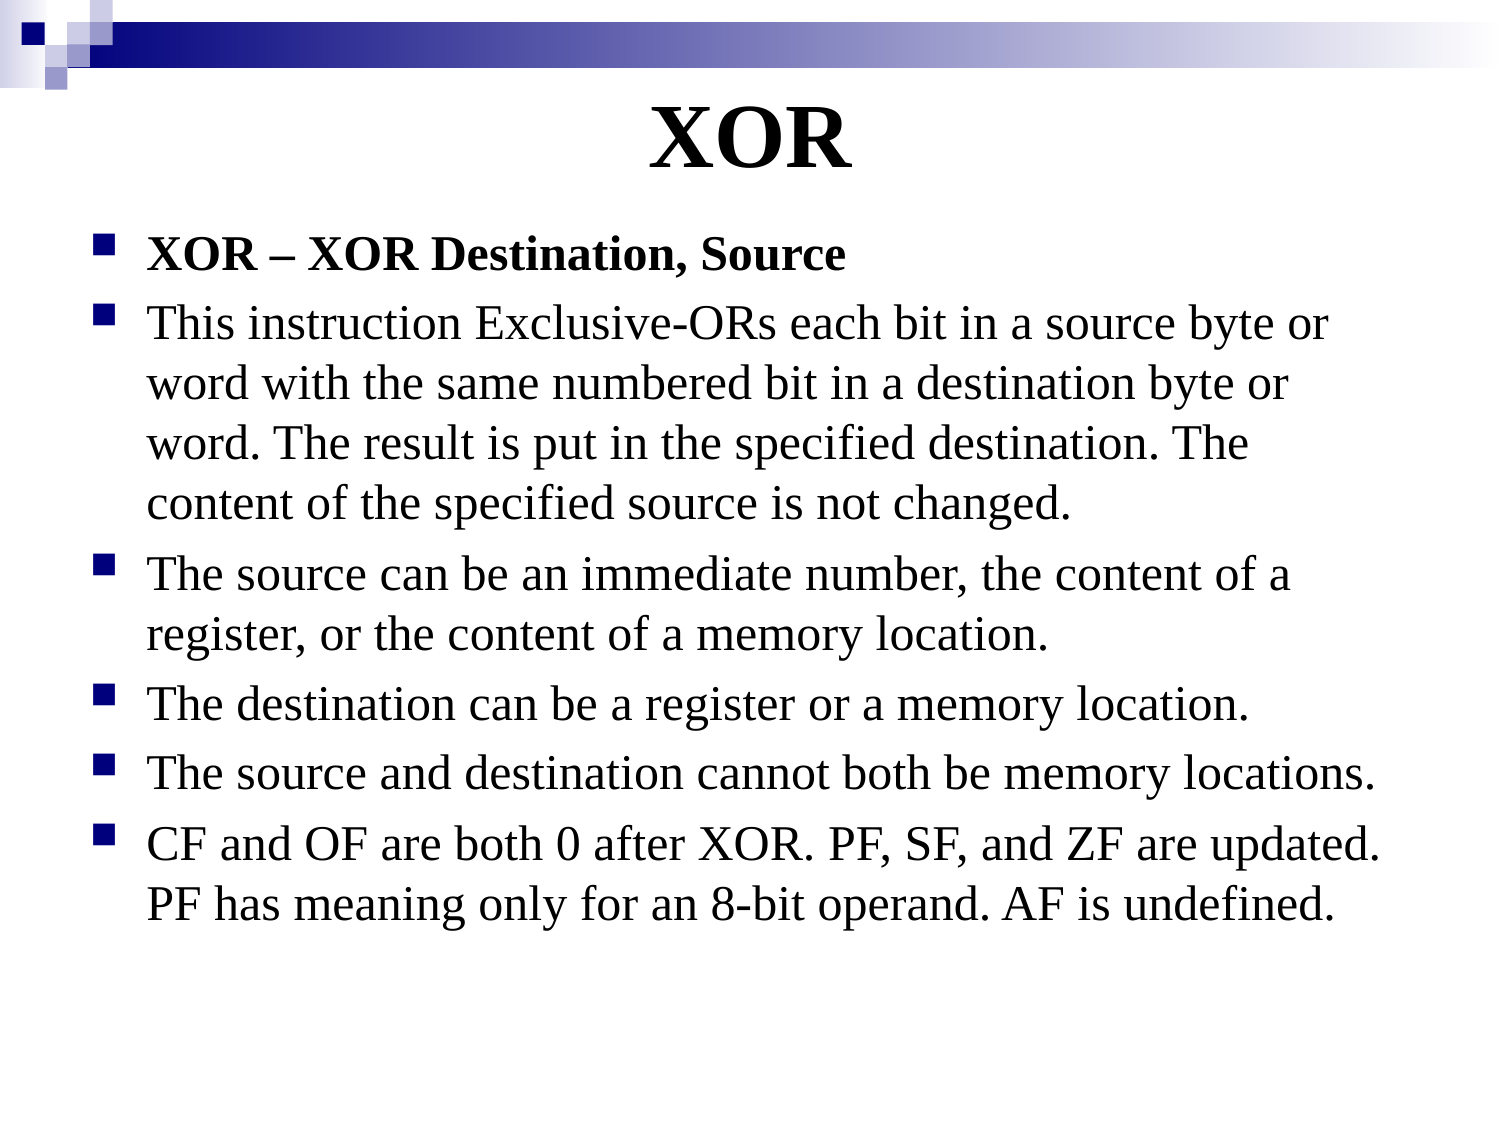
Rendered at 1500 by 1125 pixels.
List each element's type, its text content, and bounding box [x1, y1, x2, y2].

list XOR – XOR Destination, Source This instruction Exclusive-ORs each bit in a source byte or word with the same numbered bit in a destination byte or word. The result is put in the specified destination. The content of the specified source is not changed. The source can be an immediate number, the content of a register, or the content of a memory location. The destination can be a register or a memory location. The source and destination cannot both be memory locations. CF and OF are both 0 after XOR. PF, SF, and ZF are updated. PF has meaning only for an 8-bit operand. AF is undefined. [74, 212, 1426, 851]
title XOR [74, 74, 1426, 188]
